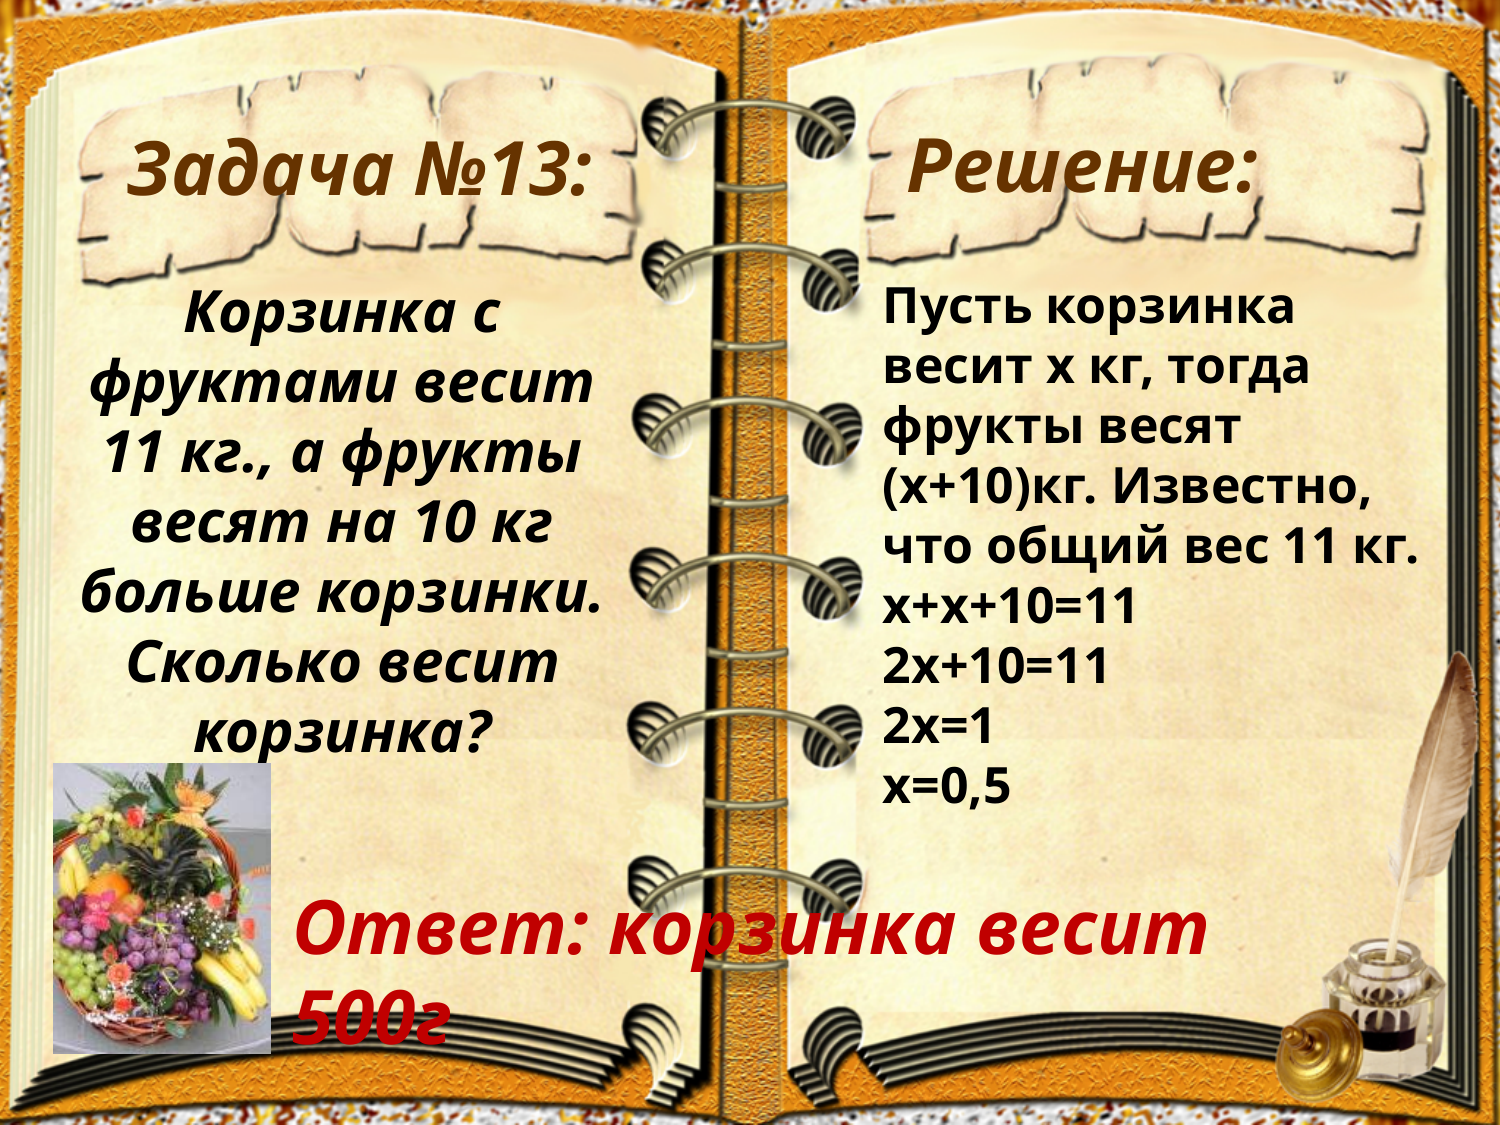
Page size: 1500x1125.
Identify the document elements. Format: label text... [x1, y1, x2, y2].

text_box Задача №13: [112, 113, 644, 219]
text_box Ответ: корзинка весит 500г [277, 872, 1388, 1067]
picture [0, 0, 1500, 1125]
text_box Корзинка с фруктами весит 11 кг., а фрукты весят на 10 кг больше корзинки. Сколько весит корзинка? [41, 267, 644, 772]
text_box Пусть корзинка весит х кг, тогда фрукты весят (х+10)кг. Известно, что общий вес 11 кг. х+х+10=11 2х+10=11 2х=1 х=0,5 [868, 266, 1459, 882]
text_box Решение: [891, 110, 1388, 215]
